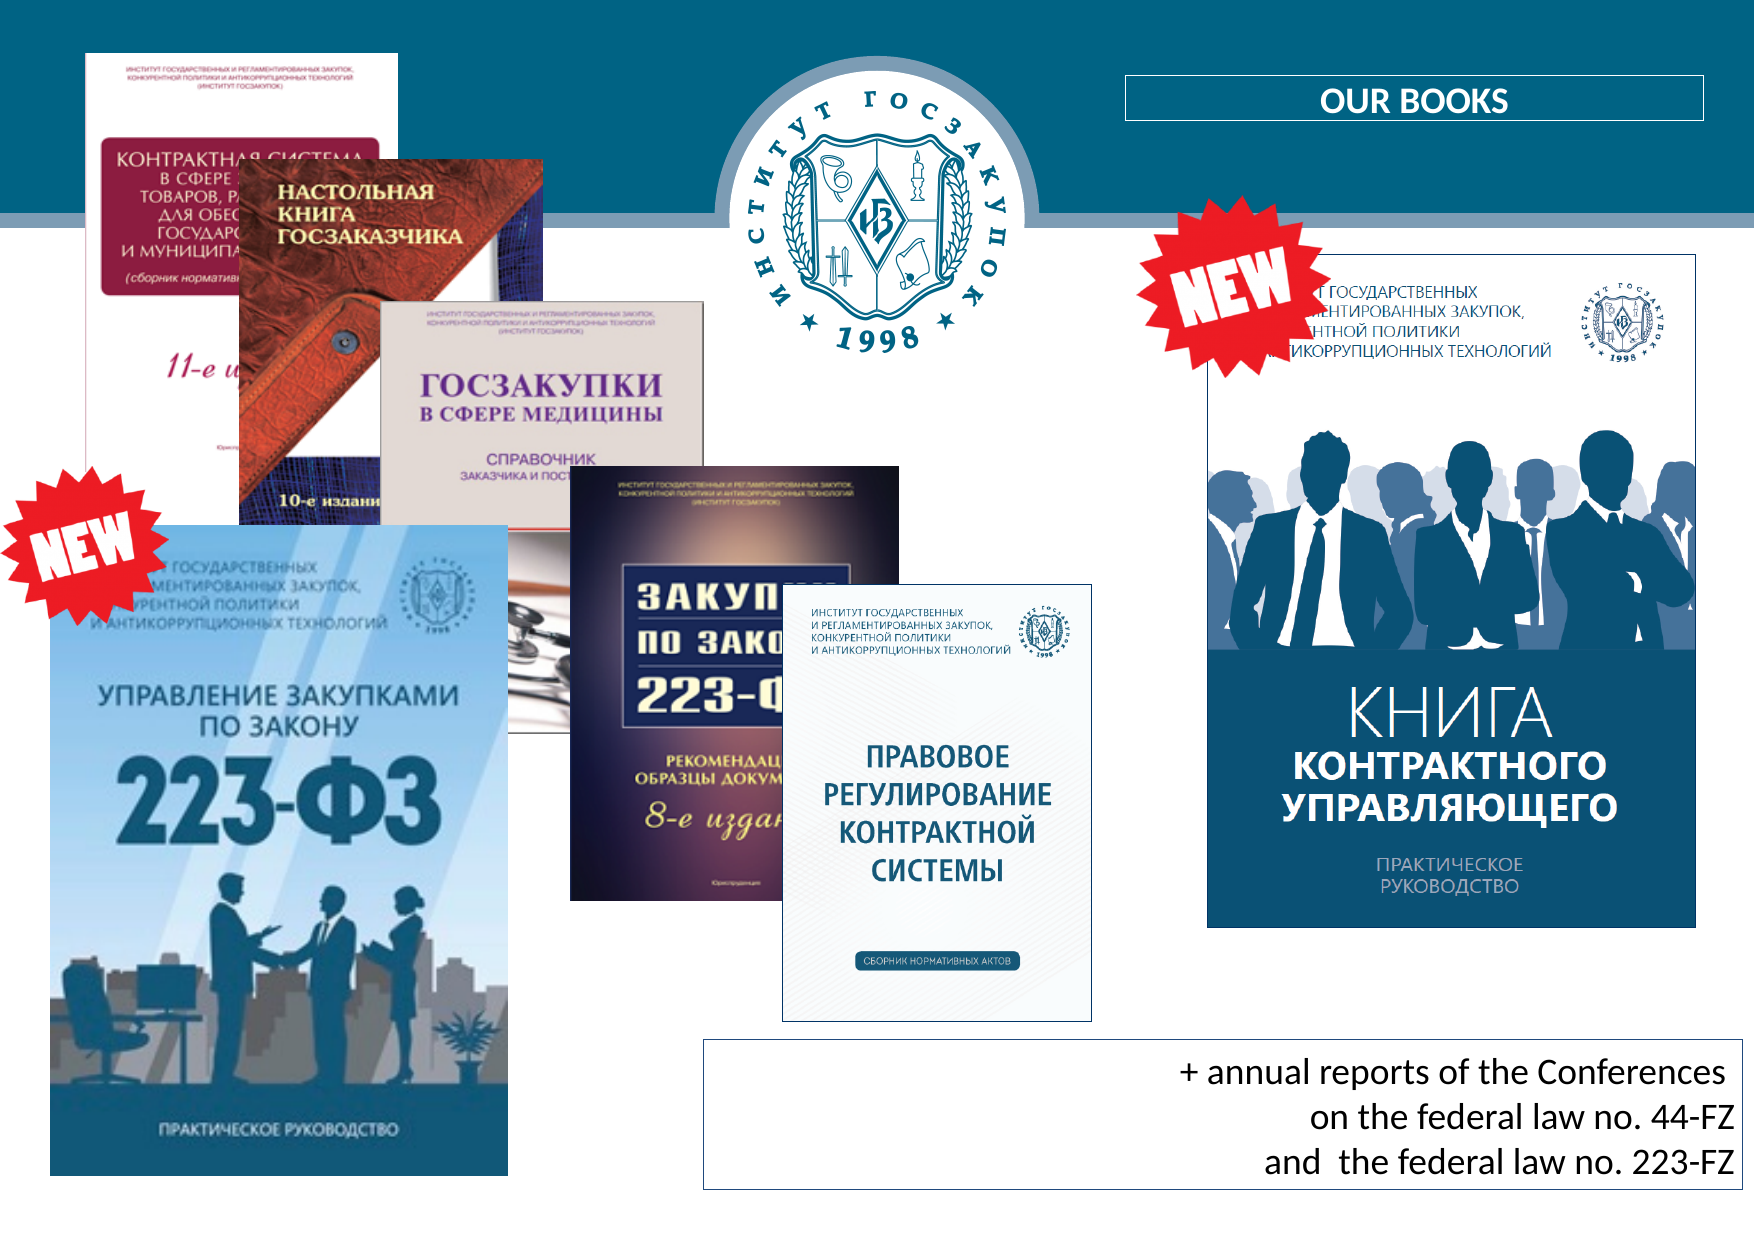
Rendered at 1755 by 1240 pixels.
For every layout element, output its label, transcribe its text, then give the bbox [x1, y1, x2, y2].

picture [0, 54, 1093, 1176]
picture [1136, 196, 1696, 928]
text_box OUR BOOKS [1125, 75, 1704, 121]
text_box + annual reports of the Conferences on the federal law no. 44-FZ and the federal law no. 223-FZ [703, 1039, 1743, 1190]
picture [737, 81, 1018, 362]
